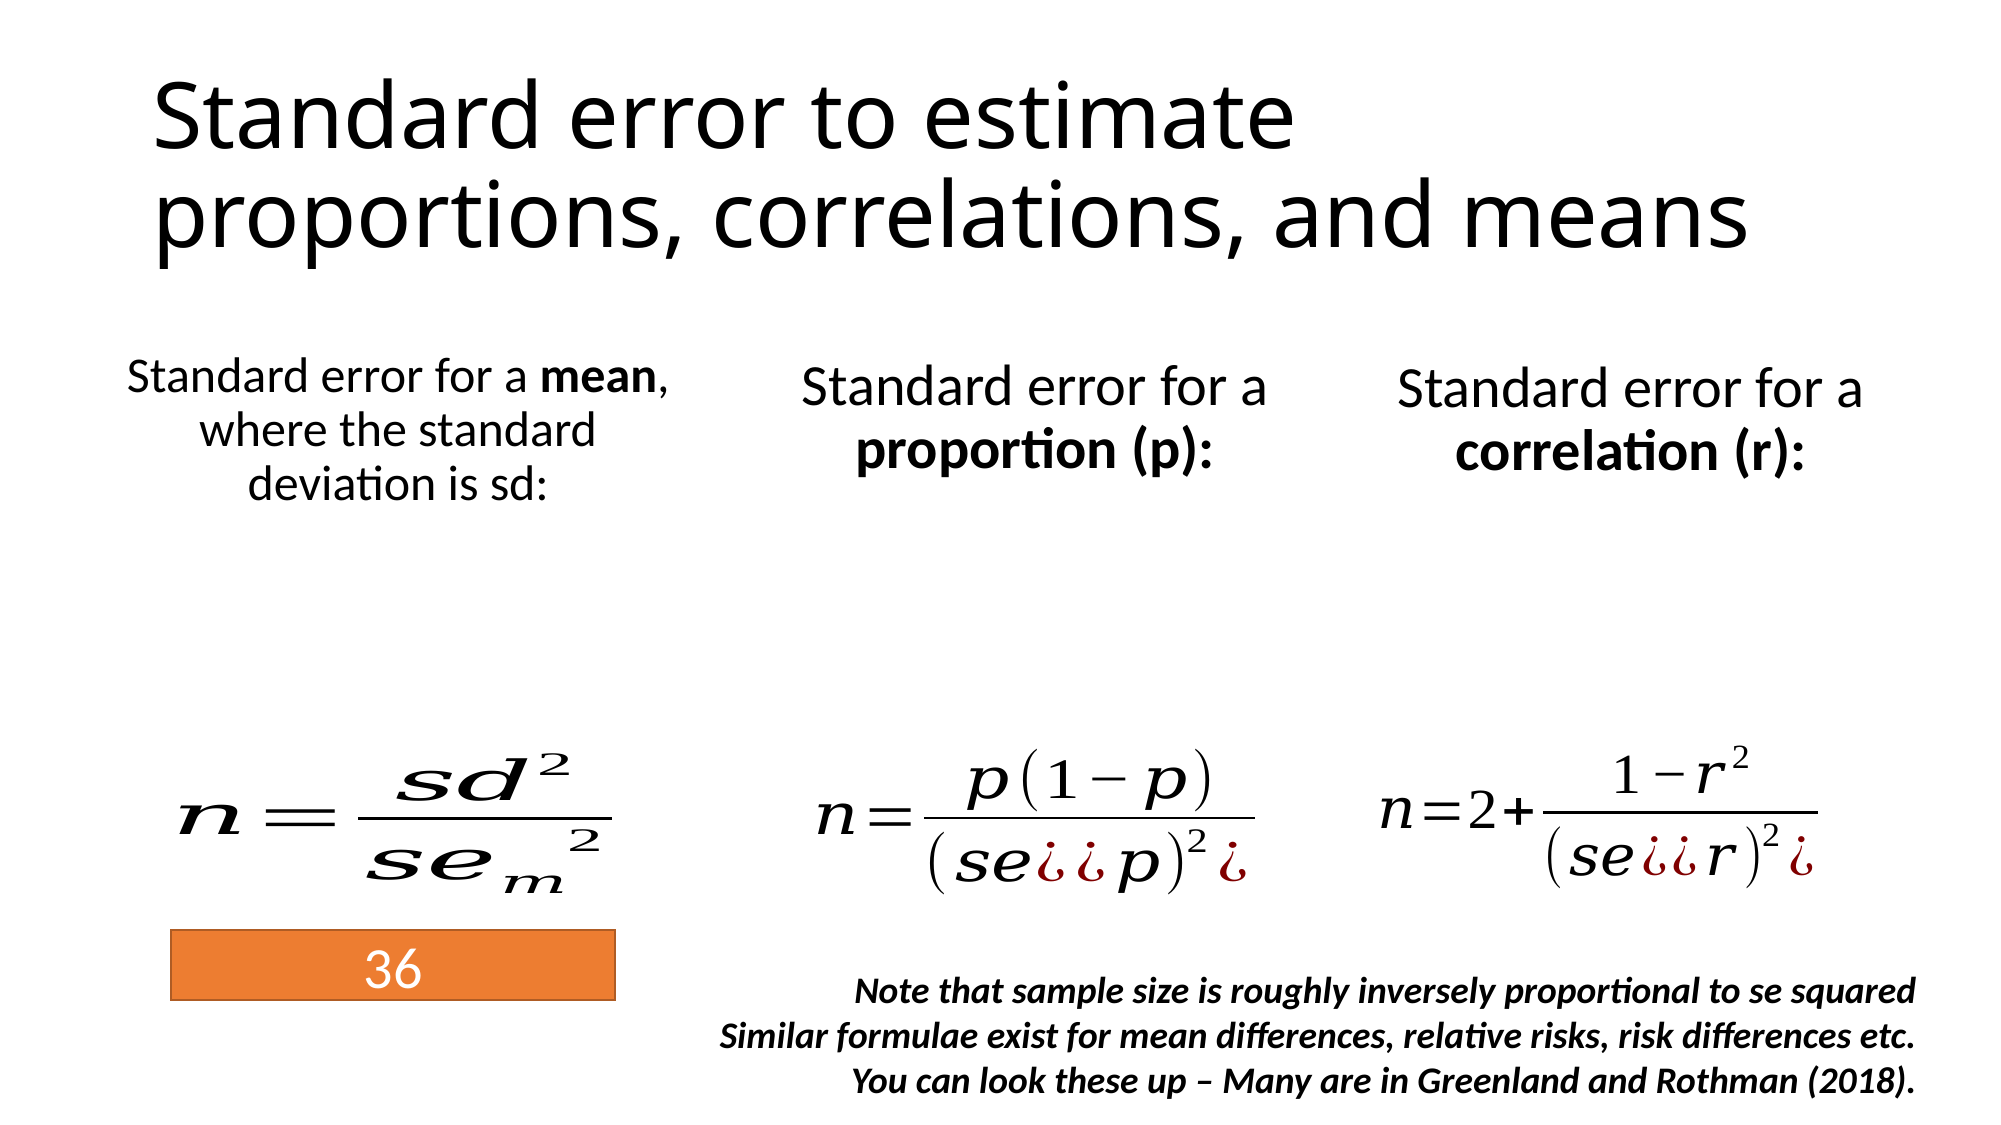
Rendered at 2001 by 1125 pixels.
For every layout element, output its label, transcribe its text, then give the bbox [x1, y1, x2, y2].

list Standard error for a correlation (r): [1323, 349, 1940, 731]
text_box Standard error for a proportion (p): [727, 347, 1344, 729]
text_box Standard error for a mean, where the standard deviation is sd: [90, 342, 707, 560]
title Standard error to estimate proportions, correlations, and means [137, 59, 1863, 278]
text_box Note that sample size is roughly inversely proportional to se squared Similar formulae exist for mean differences, relative risks, risk differences etc. You can look these up – Many are in Greenland and Rothman (2018). [698, 958, 1933, 1109]
